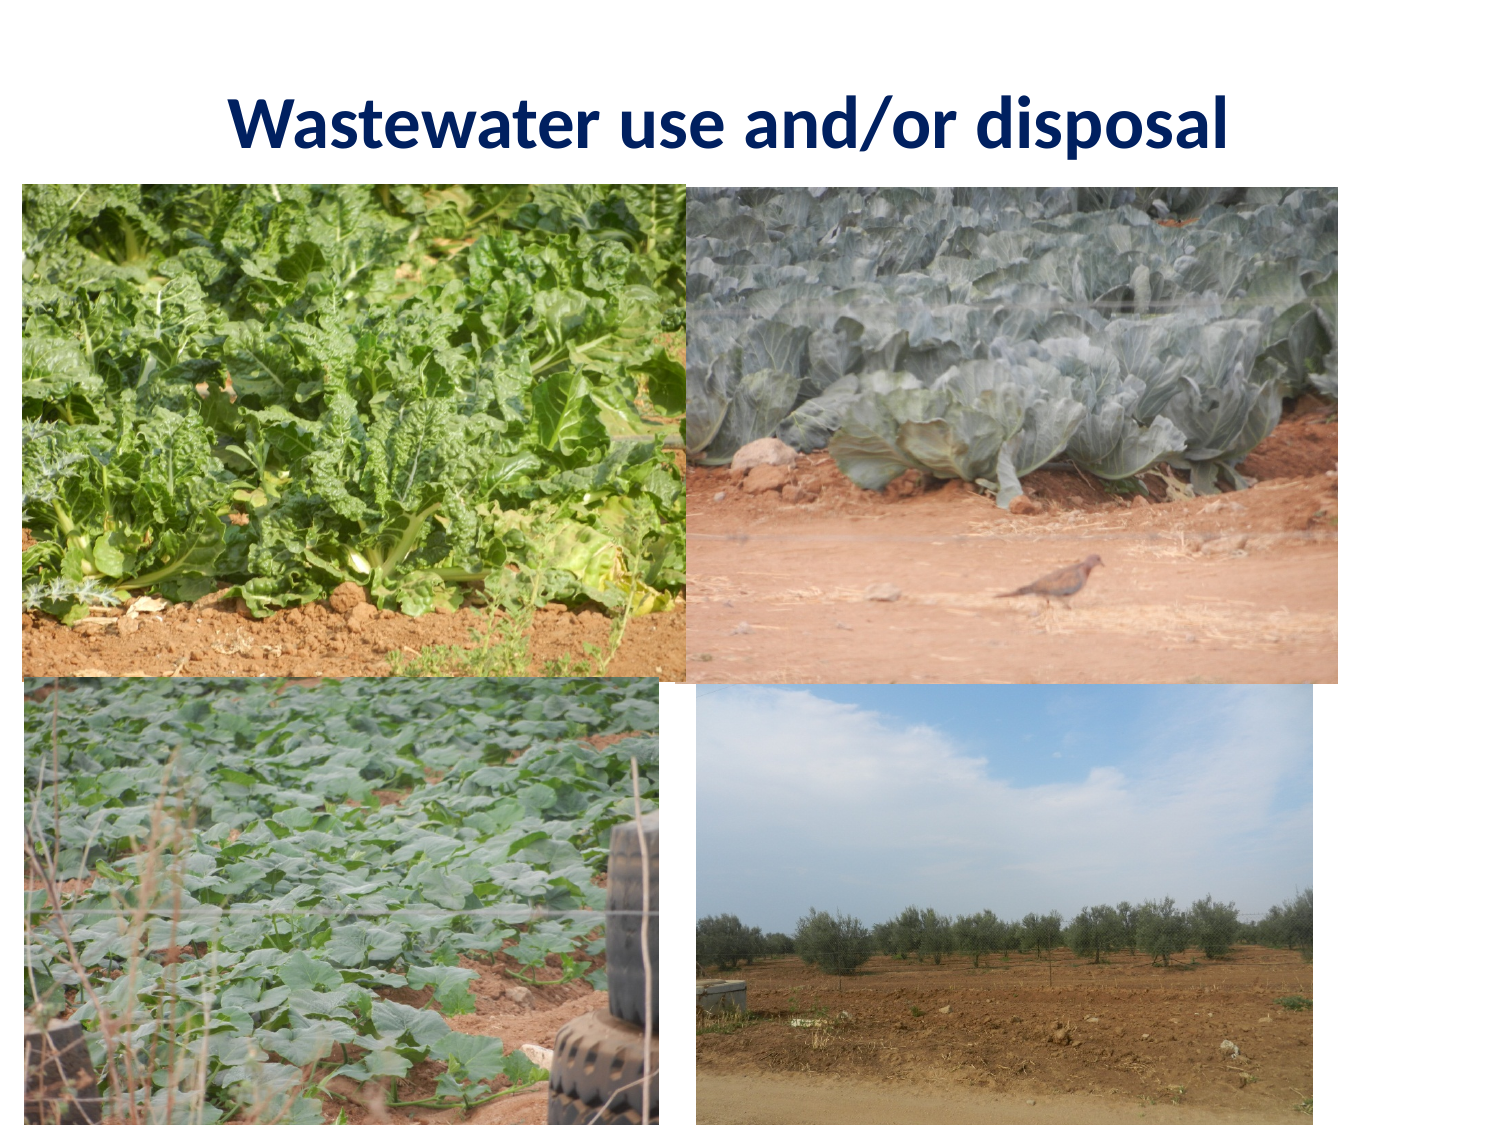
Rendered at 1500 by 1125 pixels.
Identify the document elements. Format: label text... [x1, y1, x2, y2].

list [22, 184, 686, 682]
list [688, 186, 1338, 685]
title Wastewater use and/or disposal [62, 24, 1413, 213]
picture [696, 683, 1313, 1125]
picture [24, 677, 659, 1125]
